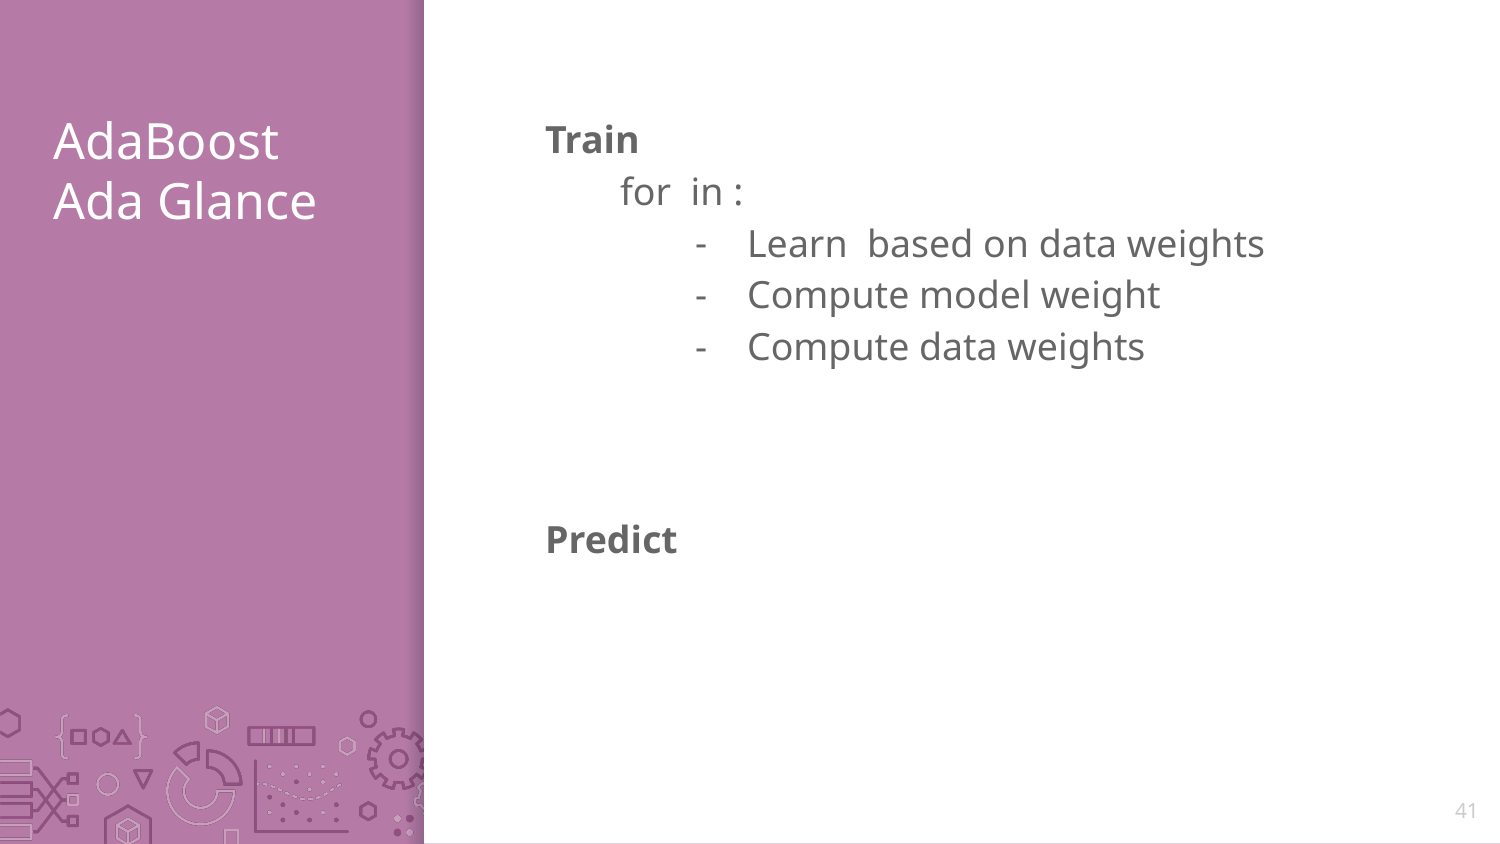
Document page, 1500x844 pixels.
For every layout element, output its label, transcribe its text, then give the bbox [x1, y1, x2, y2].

title AdaBoost Ada Glance [38, 94, 375, 748]
picture [0, 701, 424, 844]
slide_number 41 [1403, 779, 1494, 844]
